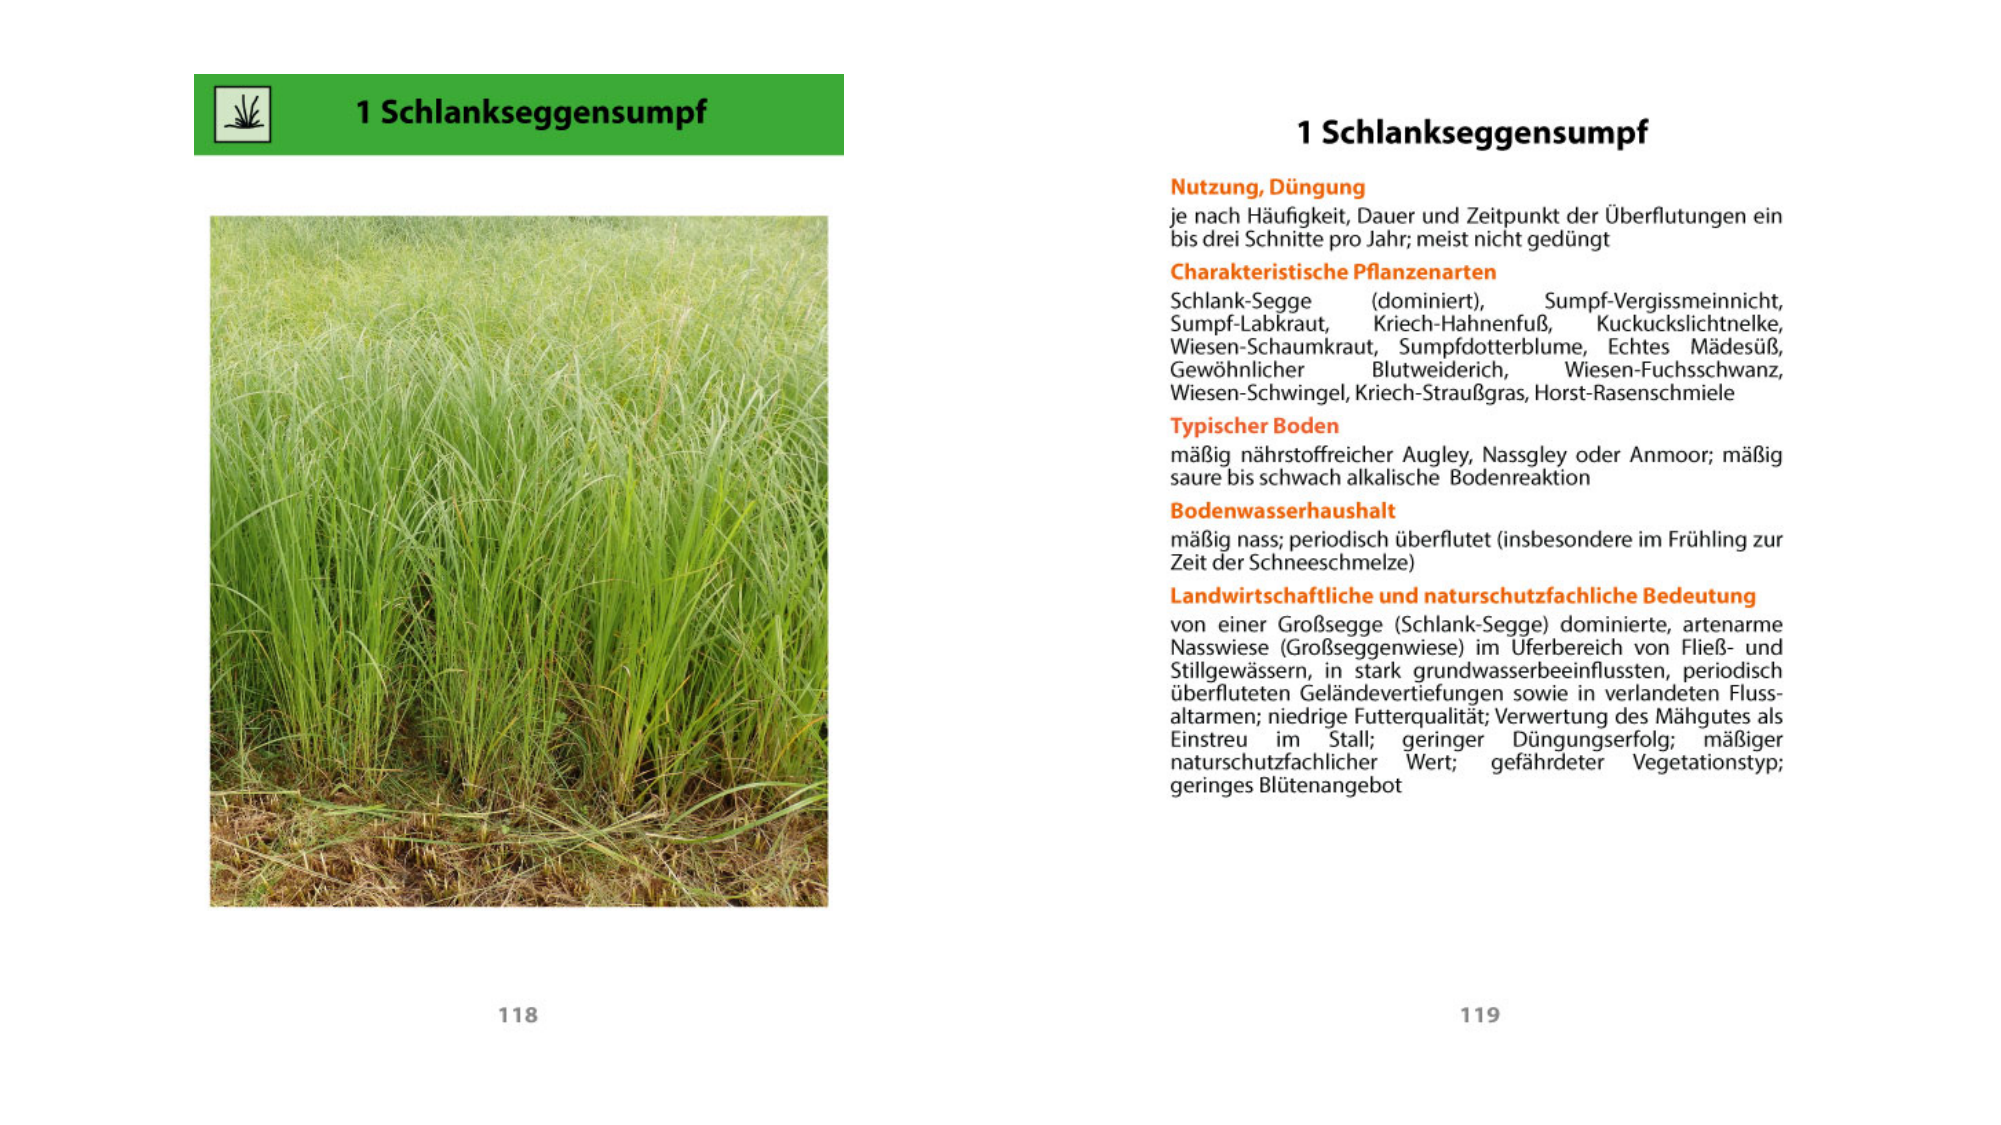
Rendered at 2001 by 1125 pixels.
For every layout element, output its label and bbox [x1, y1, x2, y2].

picture [194, 74, 844, 1050]
picture [1156, 74, 1806, 1050]
